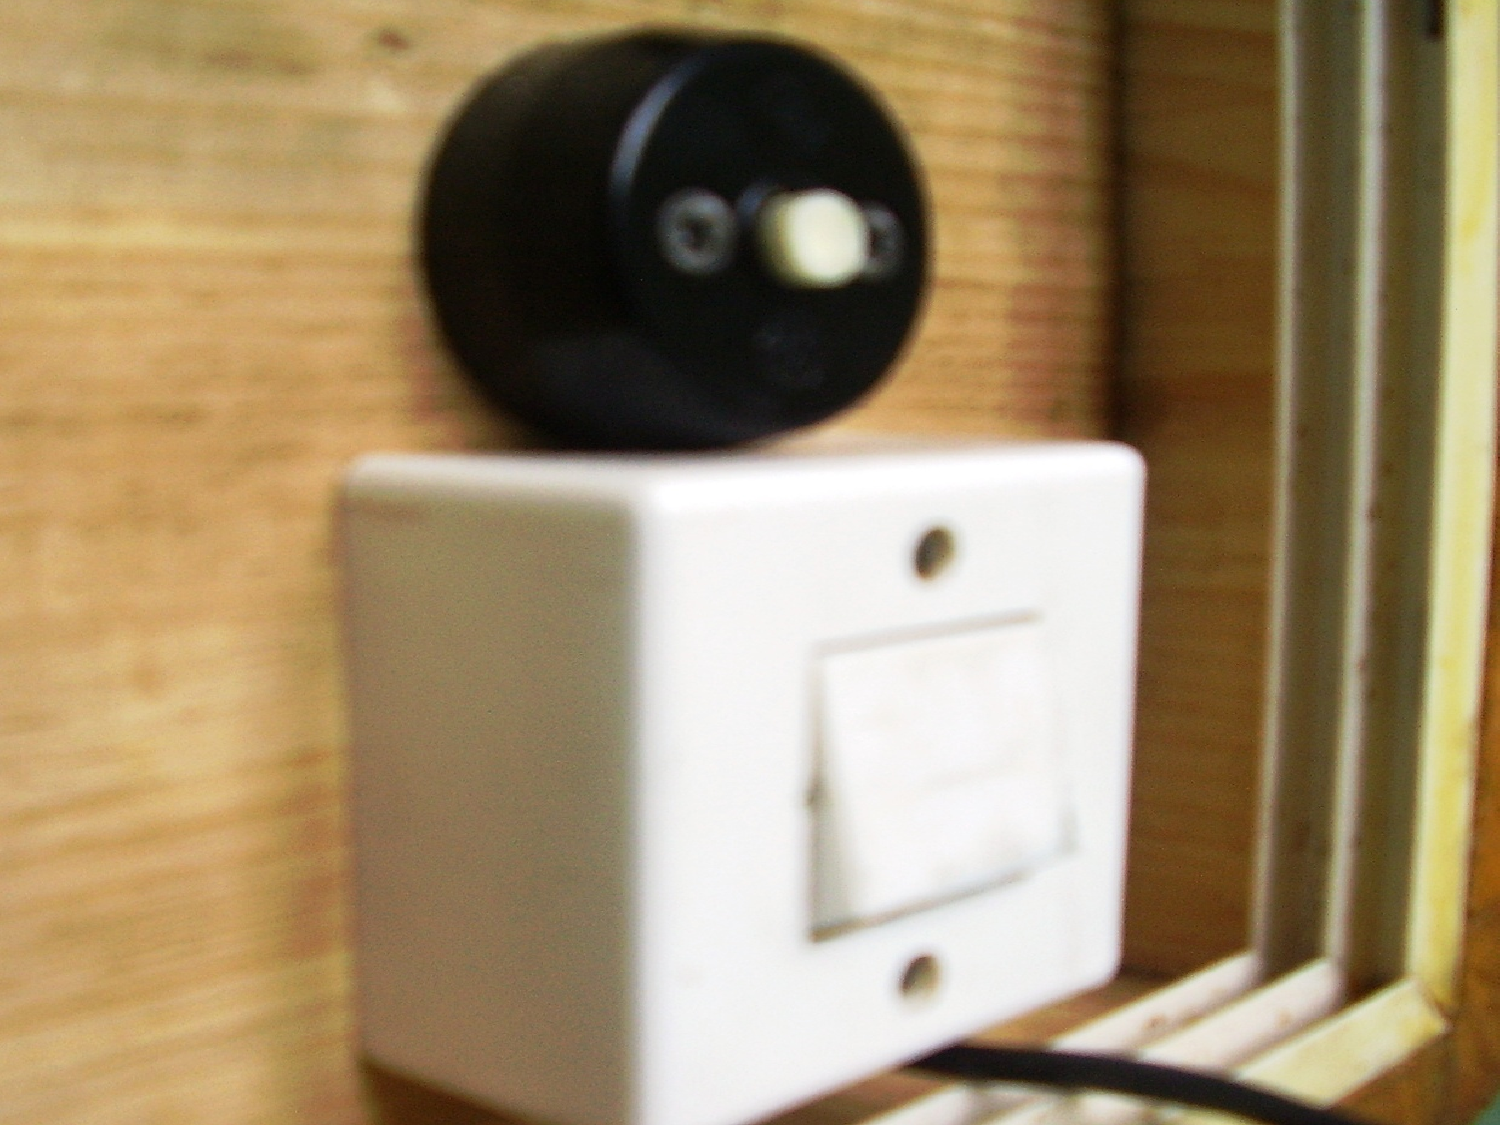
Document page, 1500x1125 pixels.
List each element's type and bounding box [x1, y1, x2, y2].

list [0, 0, 1500, 1125]
